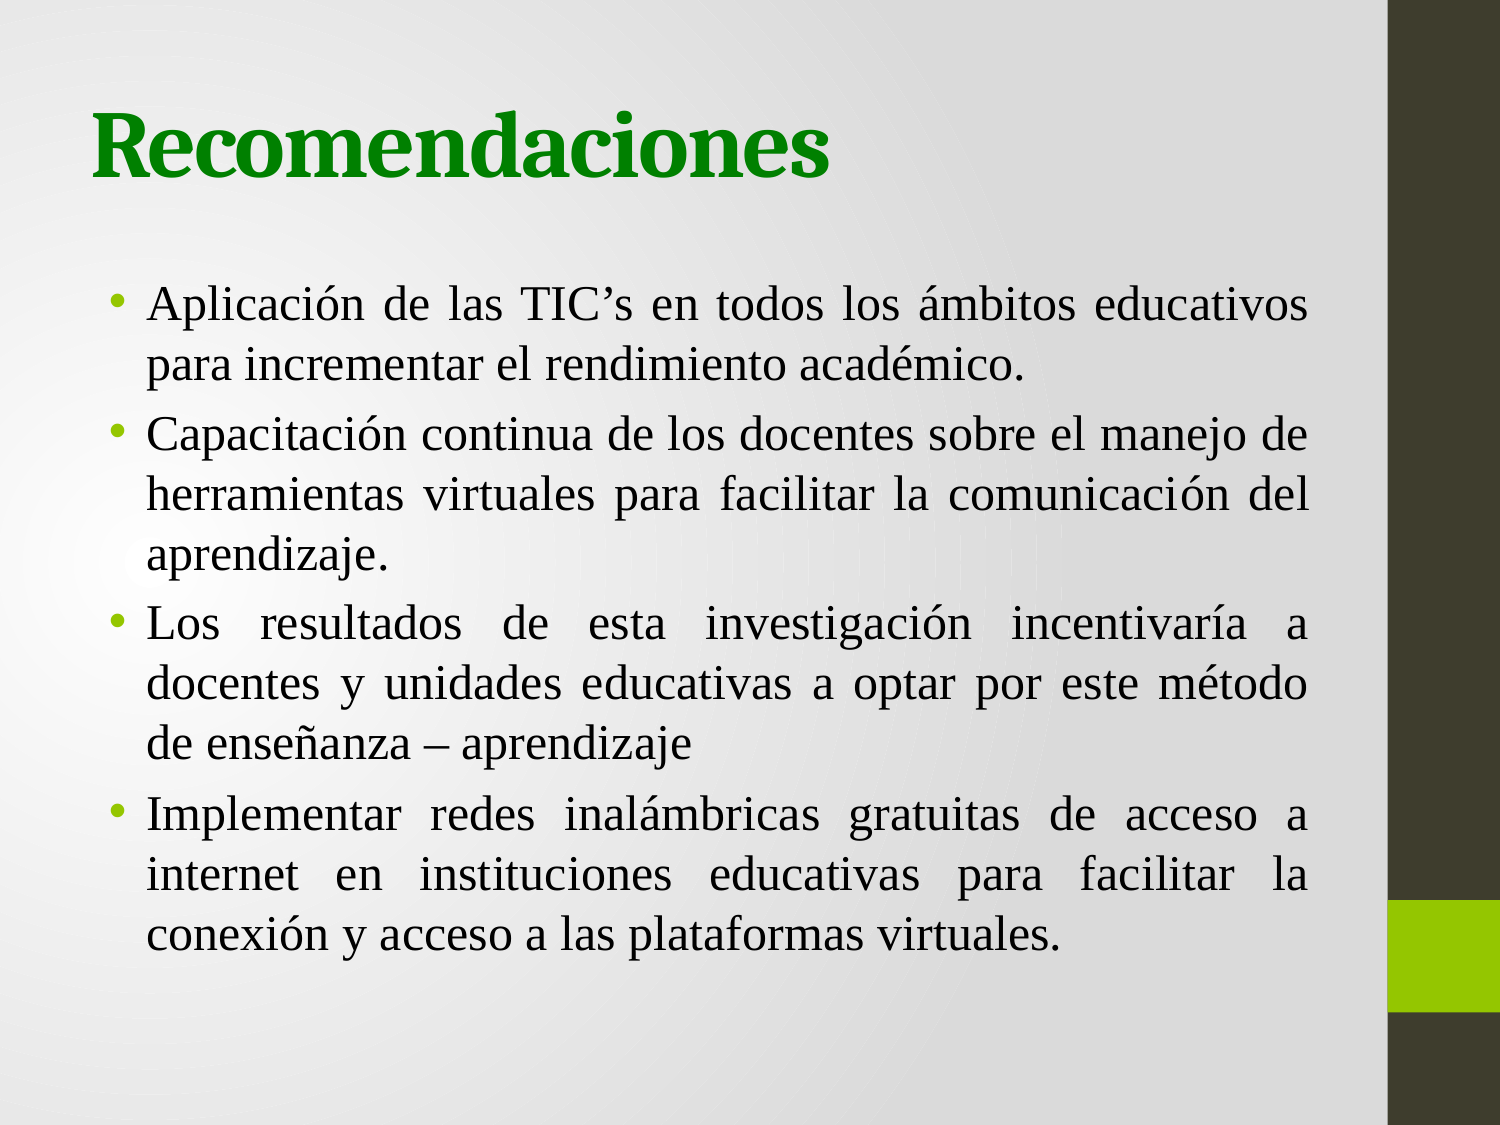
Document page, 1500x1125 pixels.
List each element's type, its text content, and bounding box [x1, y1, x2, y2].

list Aplicación de las TIC’s en todos los ámbitos educativos para incrementar el rendimiento académico. Capacitación continua de los docentes sobre el manejo de herramientas virtuales para facilitar la comunicación del aprendizaje. Los resultados de esta investigación incentivaría a docentes y unidades educativas a optar por este método de enseñanza – aprendizaje Implementar redes inalámbricas gratuitas de acceso a internet en instituciones educativas para facilitar la conexión y acceso a las plataformas virtuales. [75, 262, 1325, 1050]
title Recomendaciones [75, 45, 1325, 233]
